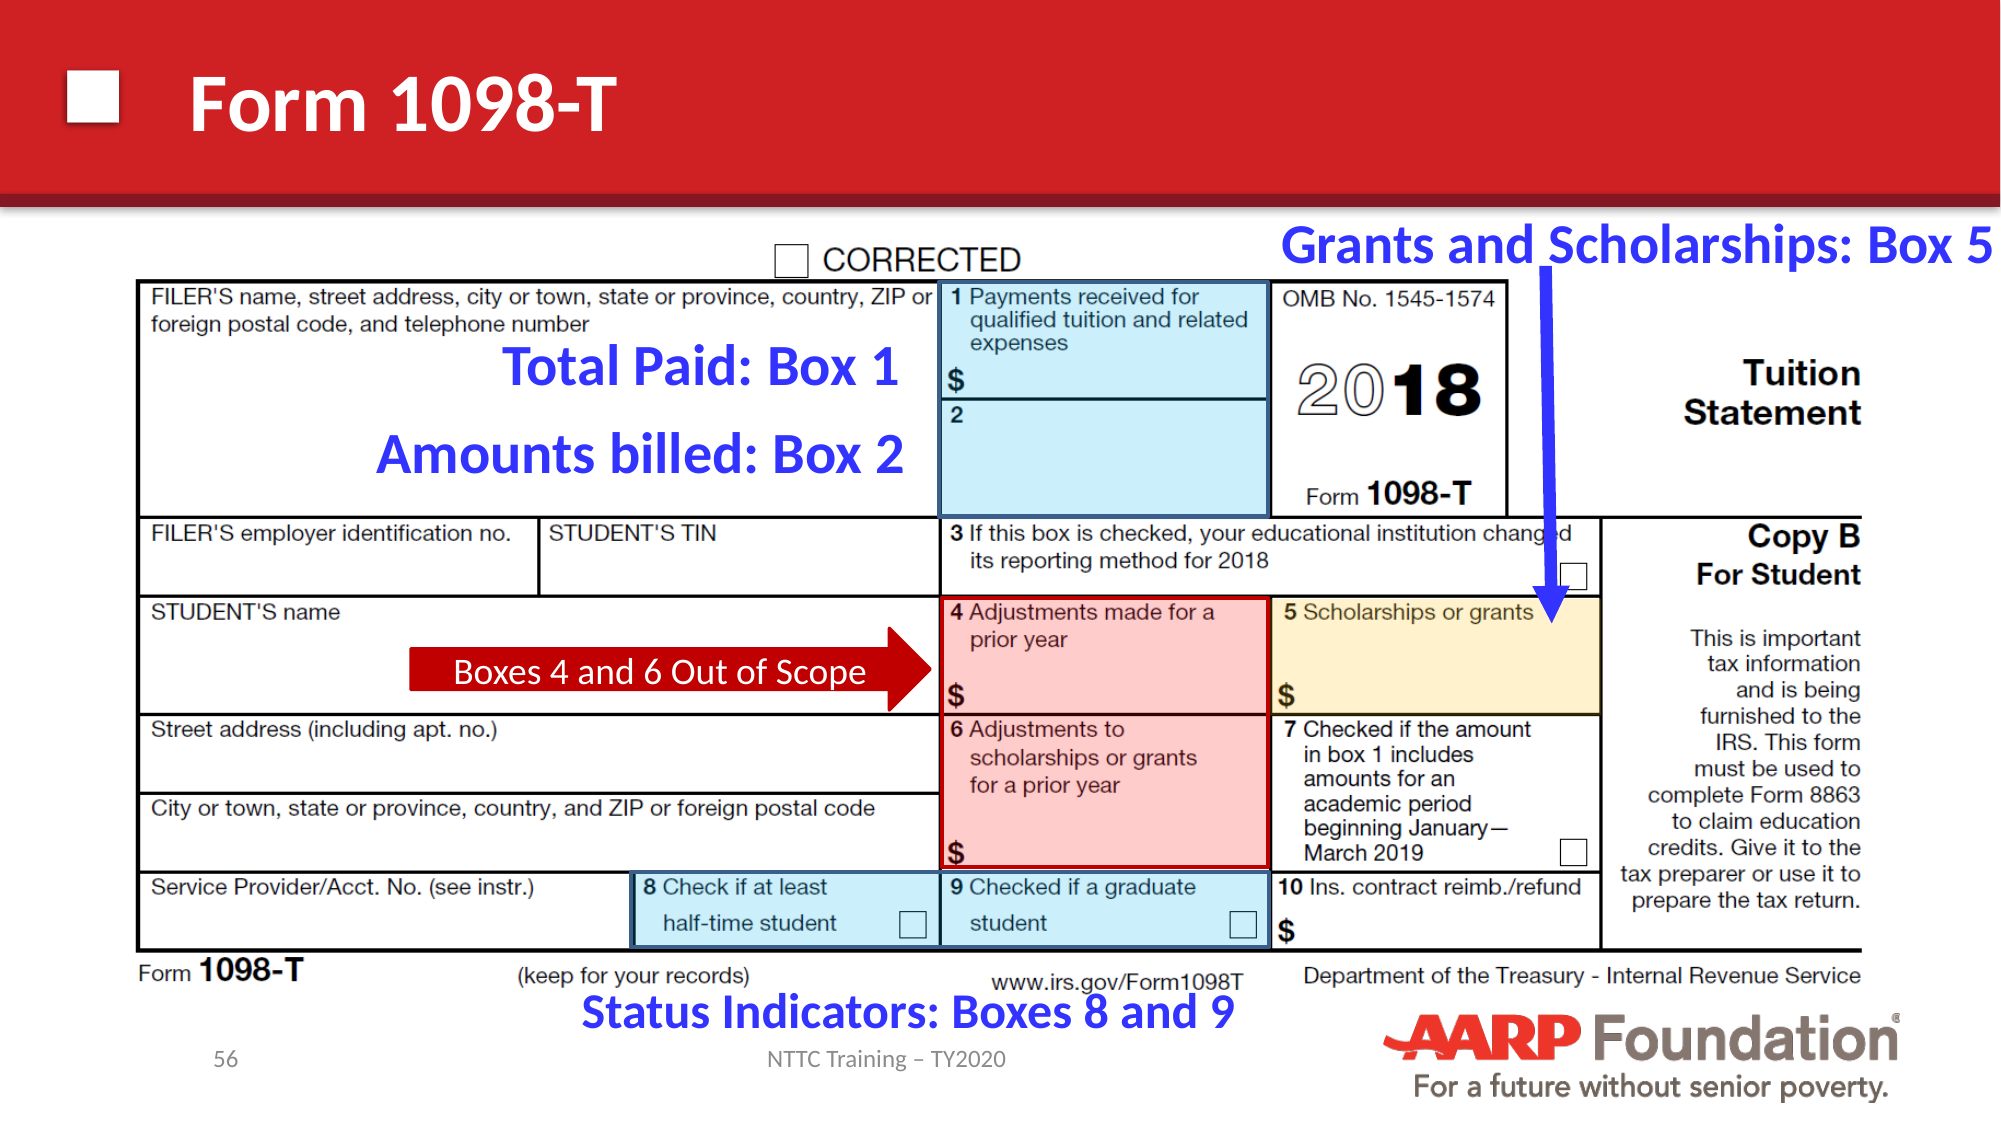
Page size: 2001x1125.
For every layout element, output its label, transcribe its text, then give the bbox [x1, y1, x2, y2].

title Form 1098-T [174, 4, 1775, 193]
footer NTTC Training – TY2020 [570, 1052, 1204, 1088]
slide_number 56 [99, 1027, 254, 1088]
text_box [1266, 199, 2000, 716]
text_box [562, 873, 1270, 1043]
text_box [410, 597, 1269, 868]
picture [125, 230, 1876, 1002]
